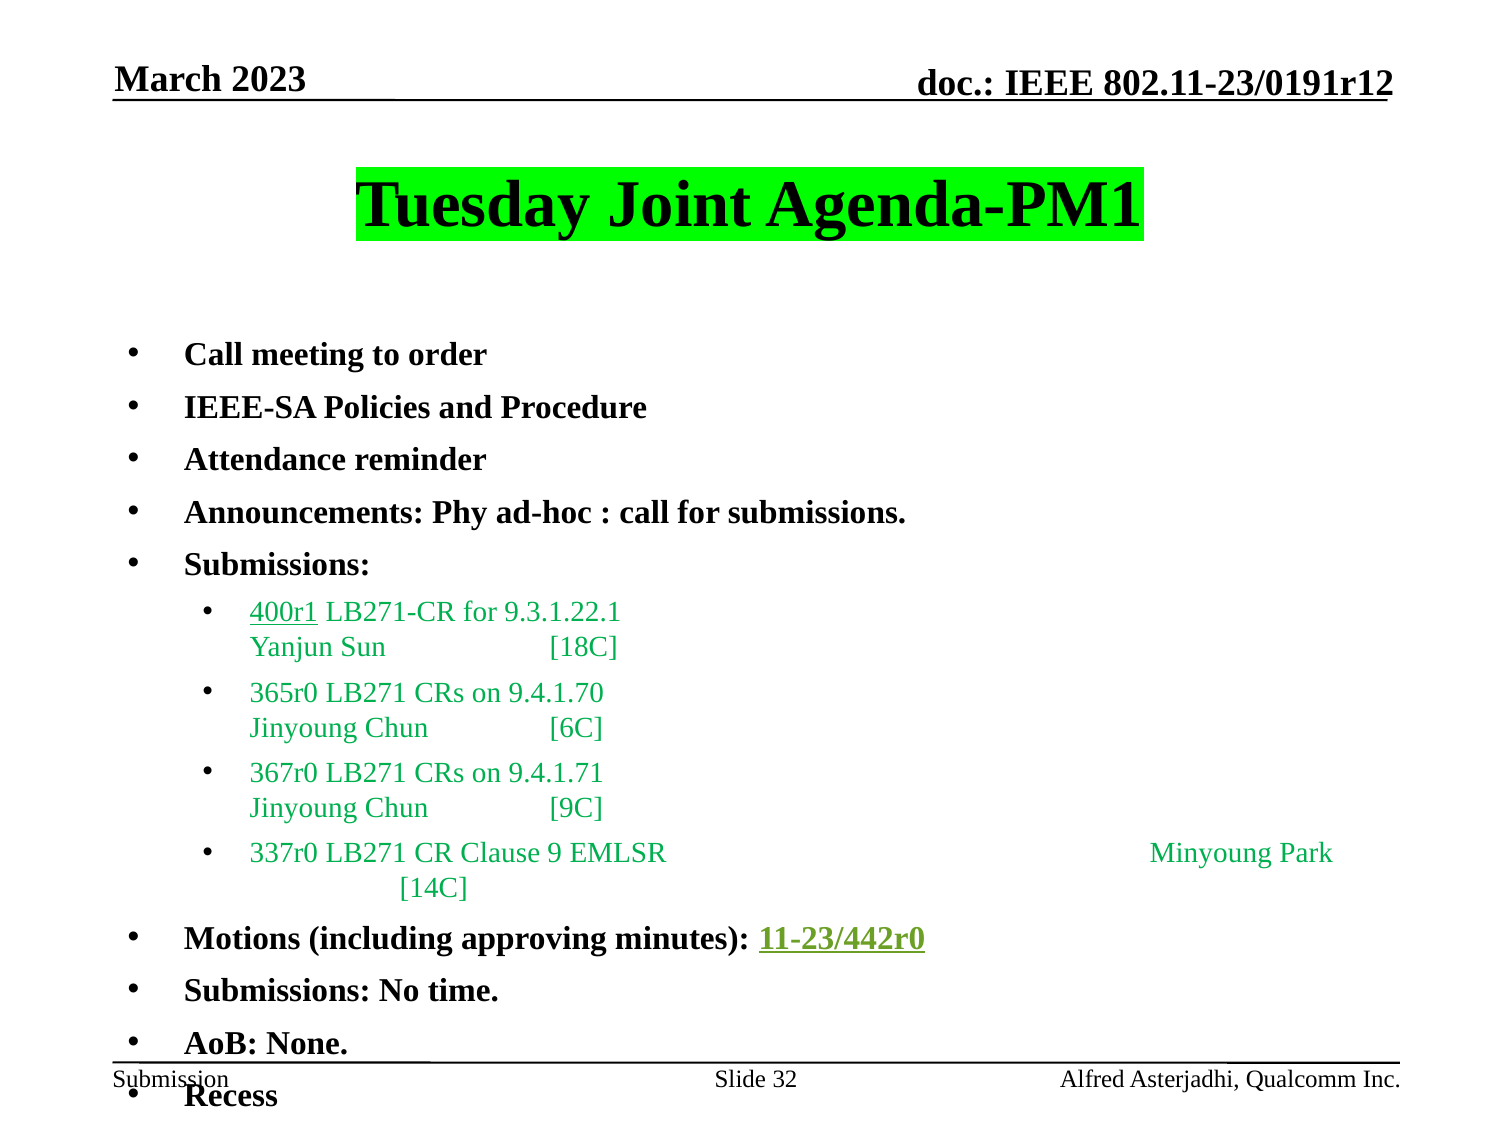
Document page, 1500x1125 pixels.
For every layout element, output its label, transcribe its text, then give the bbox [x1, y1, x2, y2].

footer Alfred Asterjadhi, Qualcomm Inc. [878, 1061, 1402, 1093]
slide_number Slide 32 [712, 1061, 800, 1123]
list Call meeting to order IEEE-SA Policies and Procedure Attendance reminder Announcements: Phy ad-hoc : call for submissions. Submissions: 400r1 LB271-CR for 9.3.1.22.1 Yanjun Sun [18C] 365r0 LB271 CRs on 9.4.1.70 Jinyoung Chun [6C] 367r0 LB271 CRs on 9.4.1.71 Jinyoung Chun [9C] 337r0 LB271 CR Clause 9 EMLSR Minyoung Park [14C] Motions (including approving minutes): 11-23/442r0 Submissions: No time. AoB: None. Recess [112, 324, 1388, 1051]
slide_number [114, 54, 423, 100]
title Tuesday Joint Agenda-PM1 [112, 112, 1388, 288]
